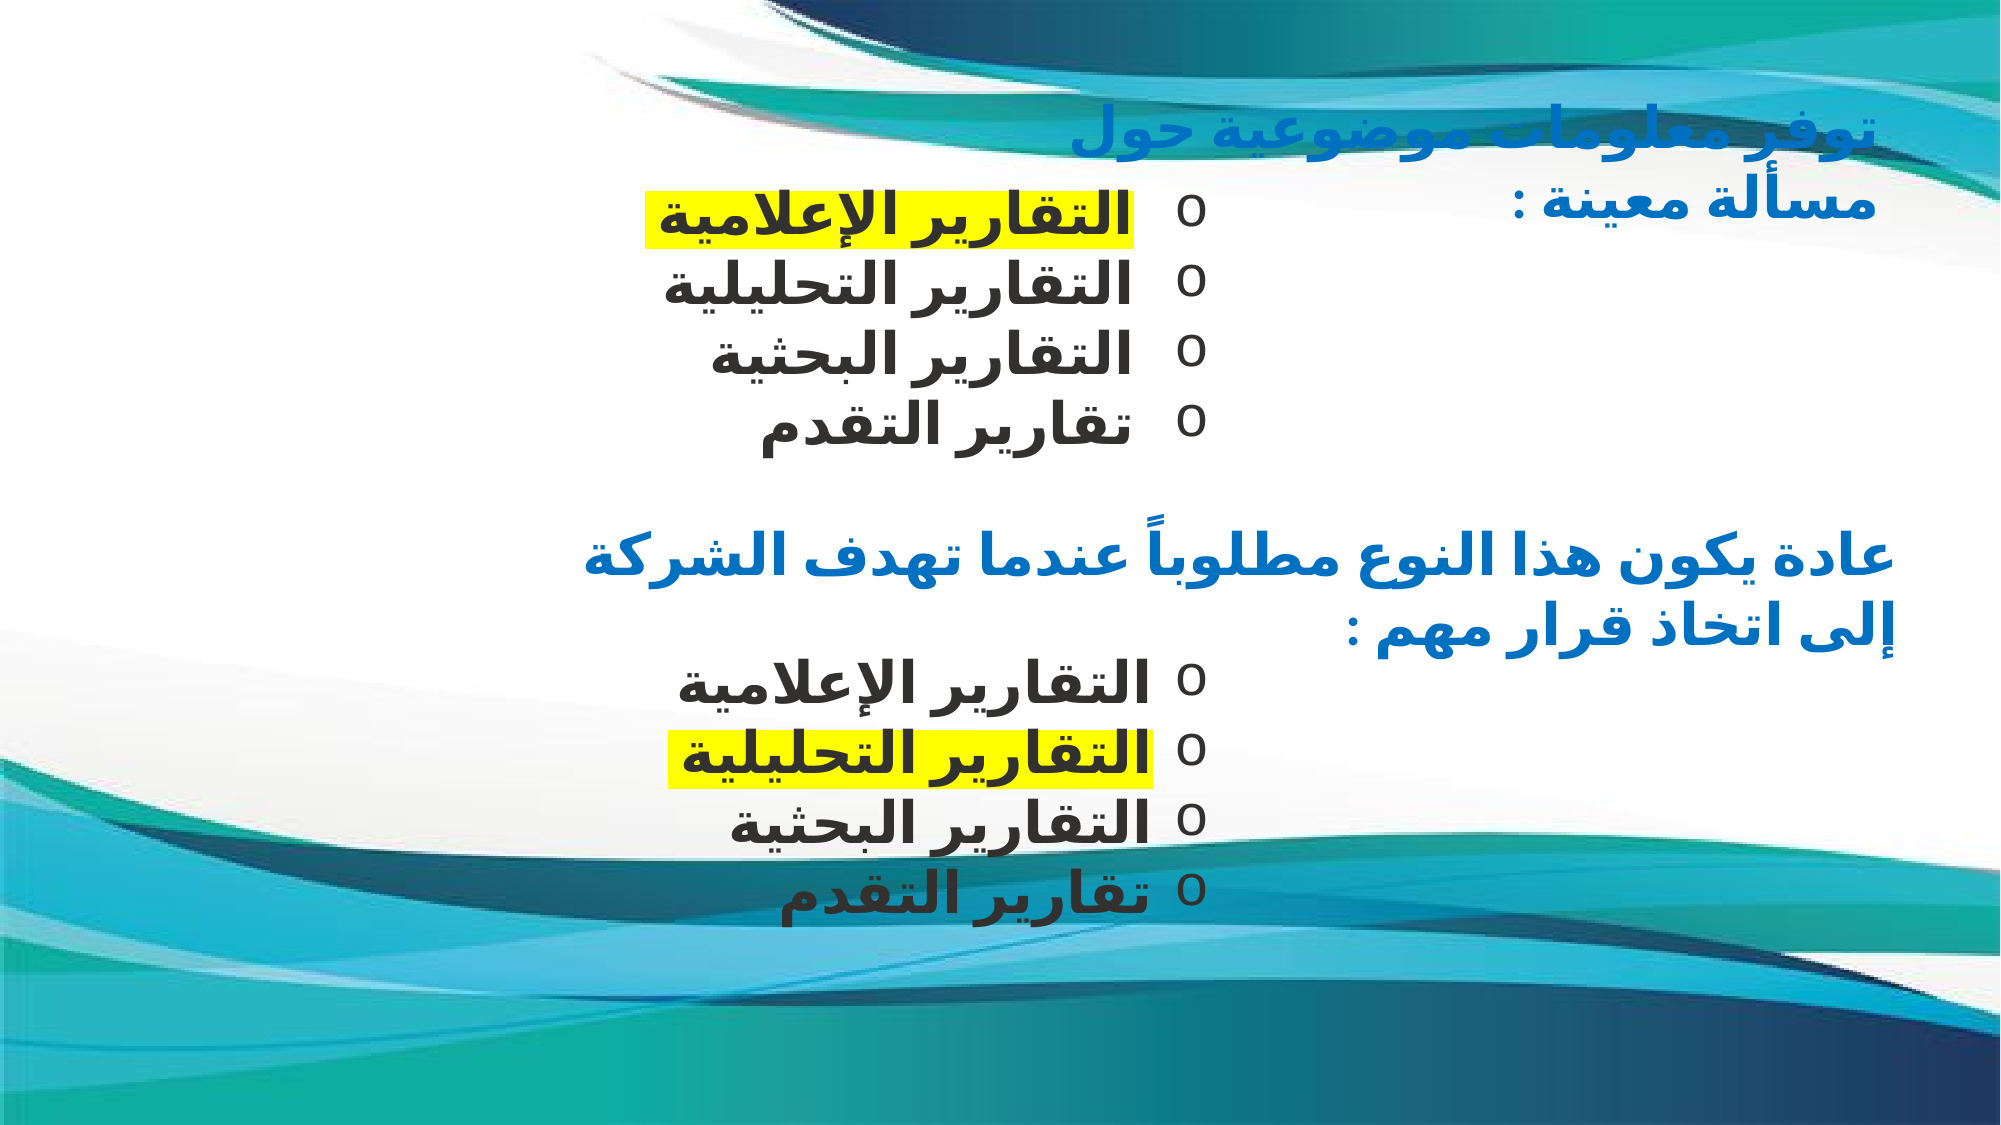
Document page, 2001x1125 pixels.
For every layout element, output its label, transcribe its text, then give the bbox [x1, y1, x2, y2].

text_box التقارير الإعلامية التقارير التحليلية التقارير البحثية تقارير التقدم [223, 638, 1224, 933]
text_box التقارير الإعلامية التقارير التحليلية التقارير البحثية تقارير التقدم [223, 168, 1224, 464]
text_box عادة يكون هذا النوع مطلوباً عندما تهدف الشركة إلى اتخاذ قرار مهم : [534, 509, 1914, 665]
picture [0, 0, 2001, 1125]
text_box توفر معلومات موضوعية حول مسألة معينة : [894, 82, 1895, 238]
